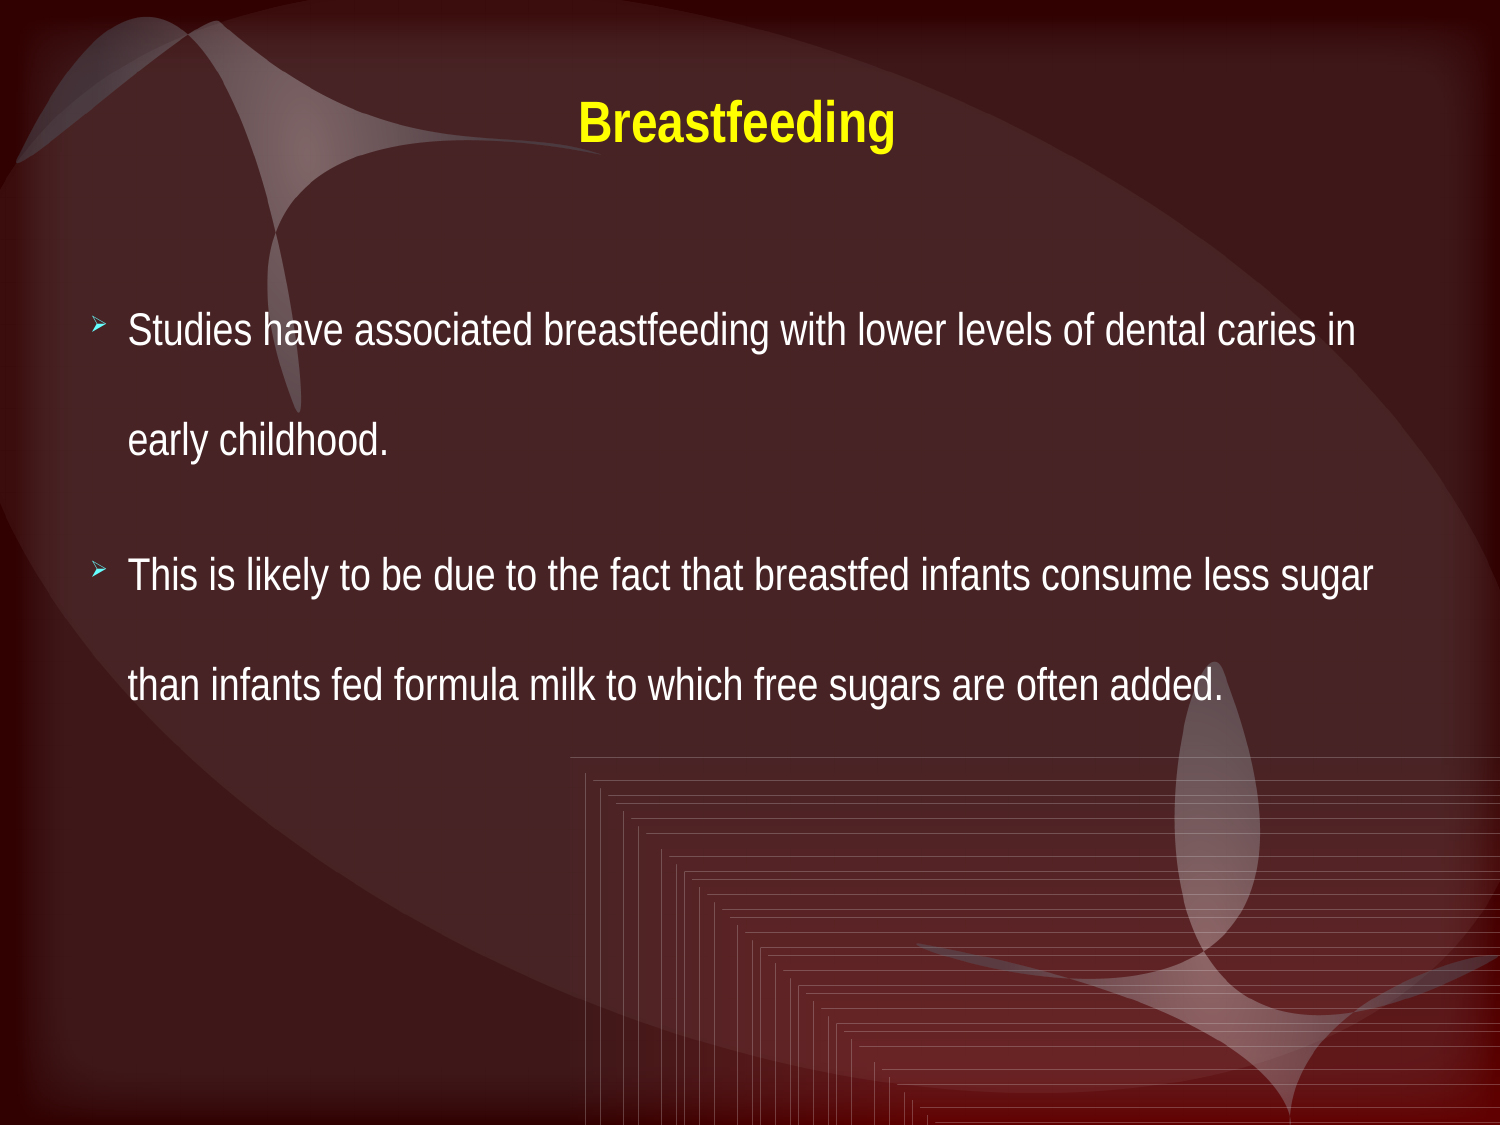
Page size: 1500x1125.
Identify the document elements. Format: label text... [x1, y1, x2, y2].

picture [0, 0, 1500, 1125]
list Studies have associated breastfeeding with lower levels of dental caries in early childhood. This is likely to be due to the fact that breastfed infants consume less sugar than infants fed formula milk to which free sugars are often added. [75, 237, 1413, 1063]
title Breastfeeding [50, 37, 1425, 200]
